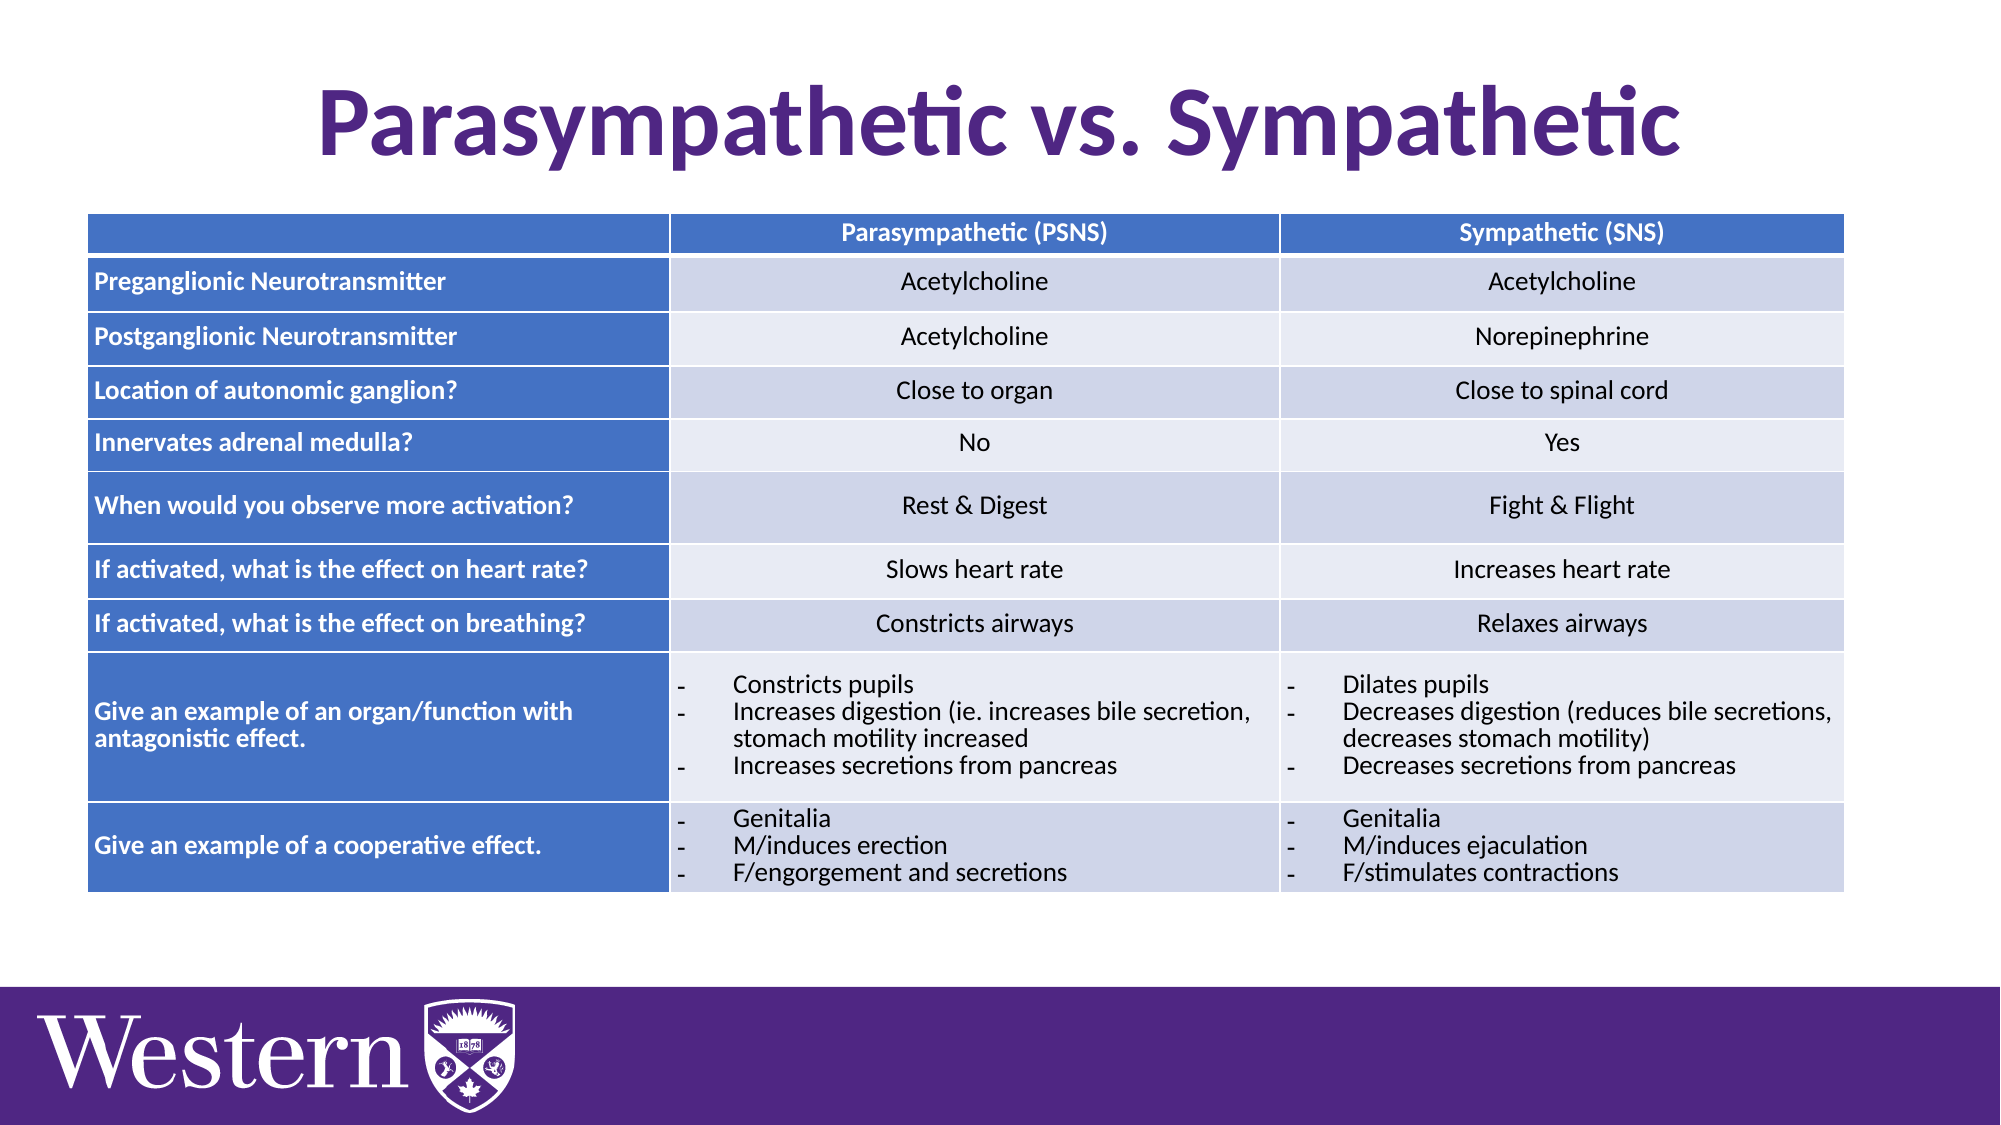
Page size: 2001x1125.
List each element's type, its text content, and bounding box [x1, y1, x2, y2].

table_cell Genitalia M/induces erection F/engorgement and secretions [671, 803, 1279, 892]
table_cell When would you observe more activation? [88, 472, 669, 543]
table_cell Constricts pupils Increases digestion (ie. increases bile secretion, stomach motility increased Increases secretions from pancreas [671, 653, 1279, 801]
table_cell No [671, 420, 1279, 471]
table_cell Dilates pupils Decreases digestion (reduces bile secretions, decreases stomach motility) Decreases secretions from pancreas [1281, 653, 1844, 801]
table_cell If activated, what is the effect on breathing? [88, 600, 669, 651]
table_cell Close to spinal cord [1281, 367, 1844, 418]
table_cell Close to organ [671, 367, 1279, 418]
table_cell Acetylcholine [671, 313, 1279, 365]
table_cell Give an example of a cooperative effect. [88, 803, 669, 892]
table_cell Rest & Digest [671, 472, 1279, 543]
table_cell Norepinephrine [1281, 313, 1844, 365]
table_cell Acetylcholine [1281, 258, 1844, 311]
table_cell Preganglionic Neurotransmitter [88, 258, 669, 311]
table_cell Location of autonomic ganglion? [88, 367, 669, 418]
table_cell Postganglionic Neurotransmitter [88, 313, 669, 365]
table_cell Constricts airways [671, 600, 1279, 651]
table_header Parasympathetic (PSNS) [671, 214, 1279, 253]
table_cell Give an example of an organ/function with antagonistic effect. [88, 653, 669, 801]
picture [37, 999, 515, 1113]
table_cell Fight & Flight [1281, 472, 1844, 543]
table_cell Acetylcholine [671, 258, 1279, 311]
text_box [0, 986, 2000, 1125]
table_cell If activated, what is the effect on heart rate? [88, 545, 669, 598]
table_cell Slows heart rate [671, 545, 1279, 598]
title Parasympathetic vs. Sympathetic [137, 32, 1863, 213]
table_header Sympathetic (SNS) [1281, 214, 1844, 253]
table_cell Relaxes airways [1281, 600, 1844, 651]
table_cell Genitalia M/induces ejaculation F/stimulates contractions [1281, 803, 1844, 892]
table_cell Yes [1281, 420, 1844, 471]
table_header [88, 214, 669, 253]
table_cell Innervates adrenal medulla? [88, 420, 669, 471]
table_cell Increases heart rate [1281, 545, 1844, 598]
